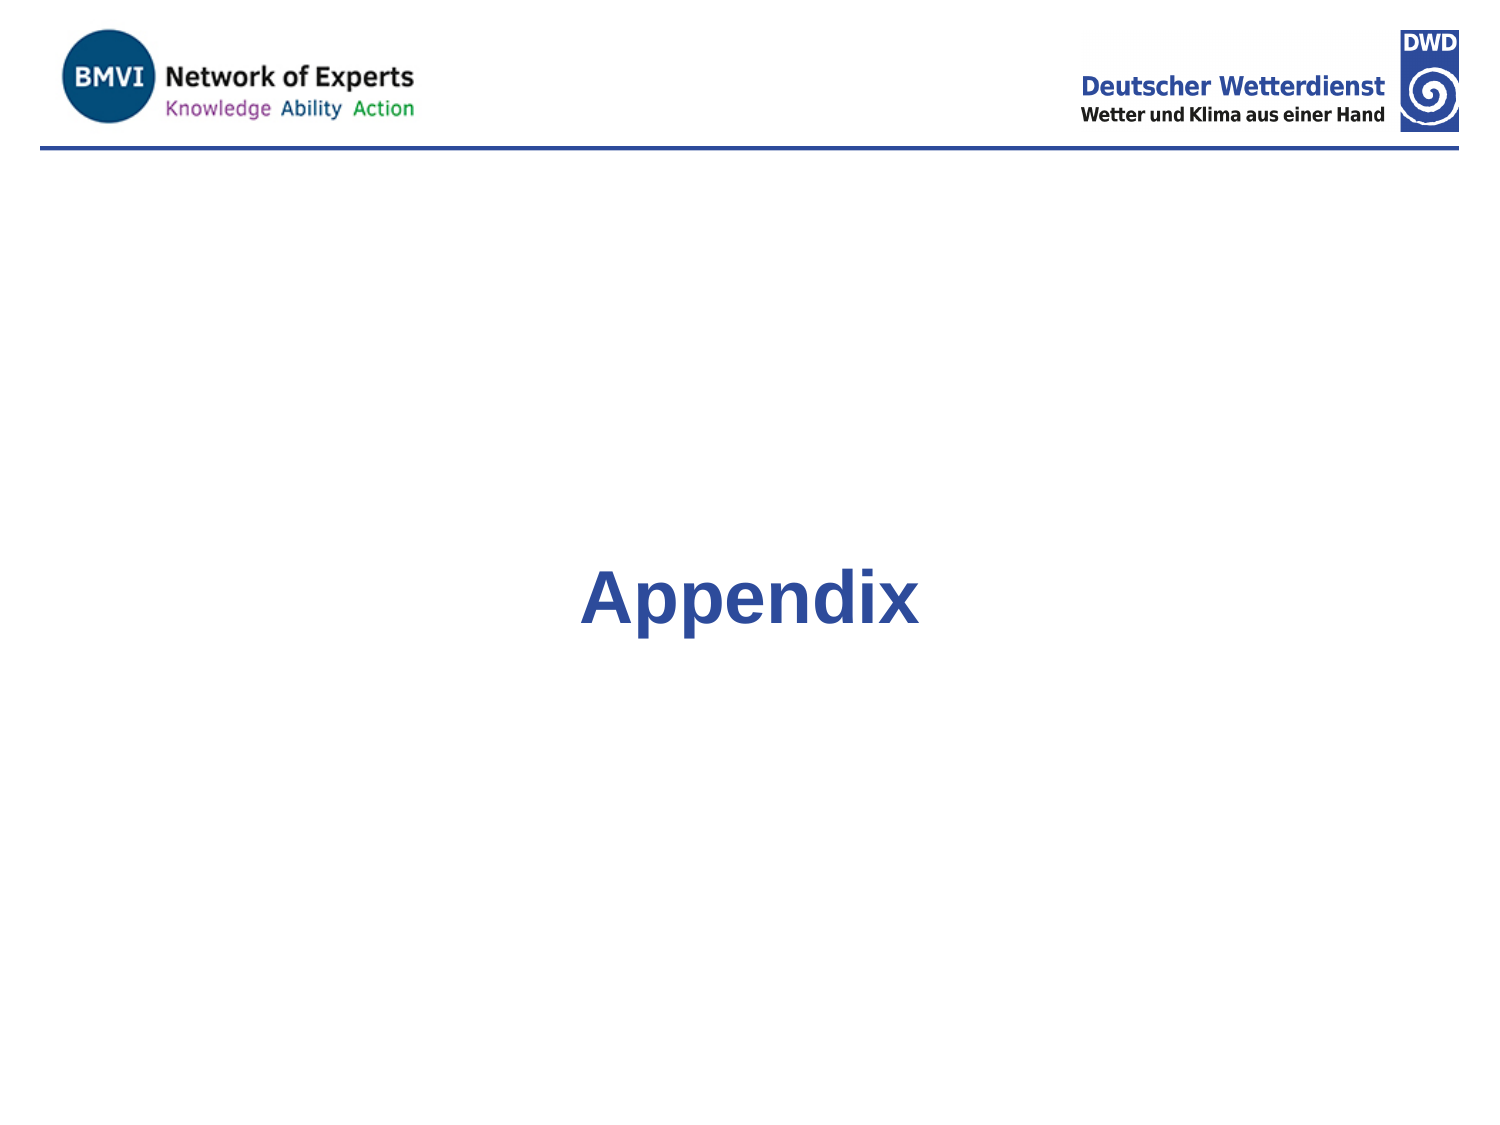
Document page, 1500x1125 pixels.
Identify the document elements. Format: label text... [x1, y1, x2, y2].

picture [1081, 30, 1459, 132]
picture [45, 18, 432, 138]
title Appendix [76, 491, 1424, 639]
